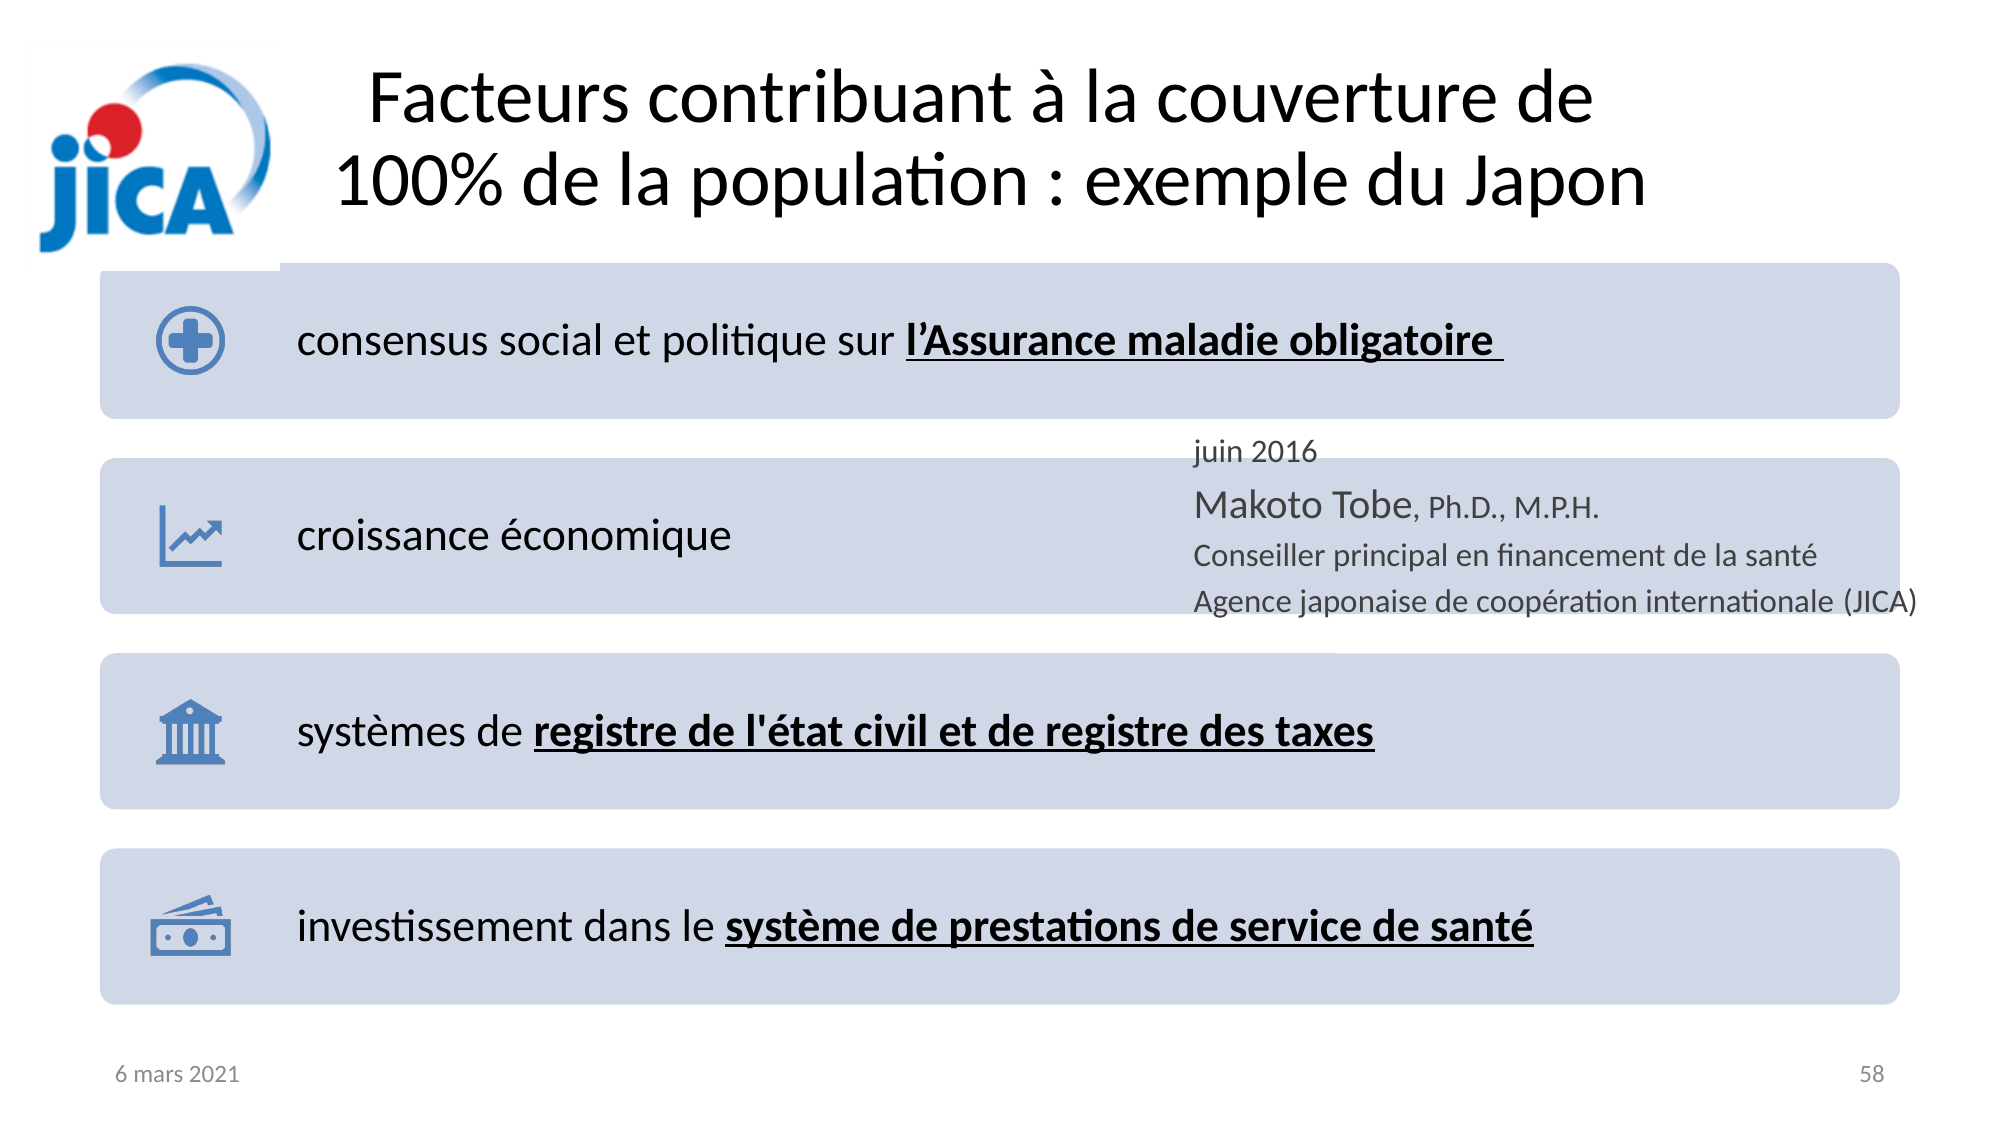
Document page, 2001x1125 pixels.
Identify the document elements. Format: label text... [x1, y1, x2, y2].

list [99, 262, 1901, 1006]
slide_number 58 [1433, 1042, 1900, 1103]
text_box juin 2016 Makoto Tobe, Ph.D., M.P.H. Conseiller principal en financement de la santé Agence japonaise de coopération internationale (JICA) [1908, 422, 1970, 628]
picture [29, 45, 280, 271]
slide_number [99, 1042, 567, 1103]
title Facteurs contribuant à la couverture de 100% de la population : exemple du Japon [280, 45, 1900, 233]
